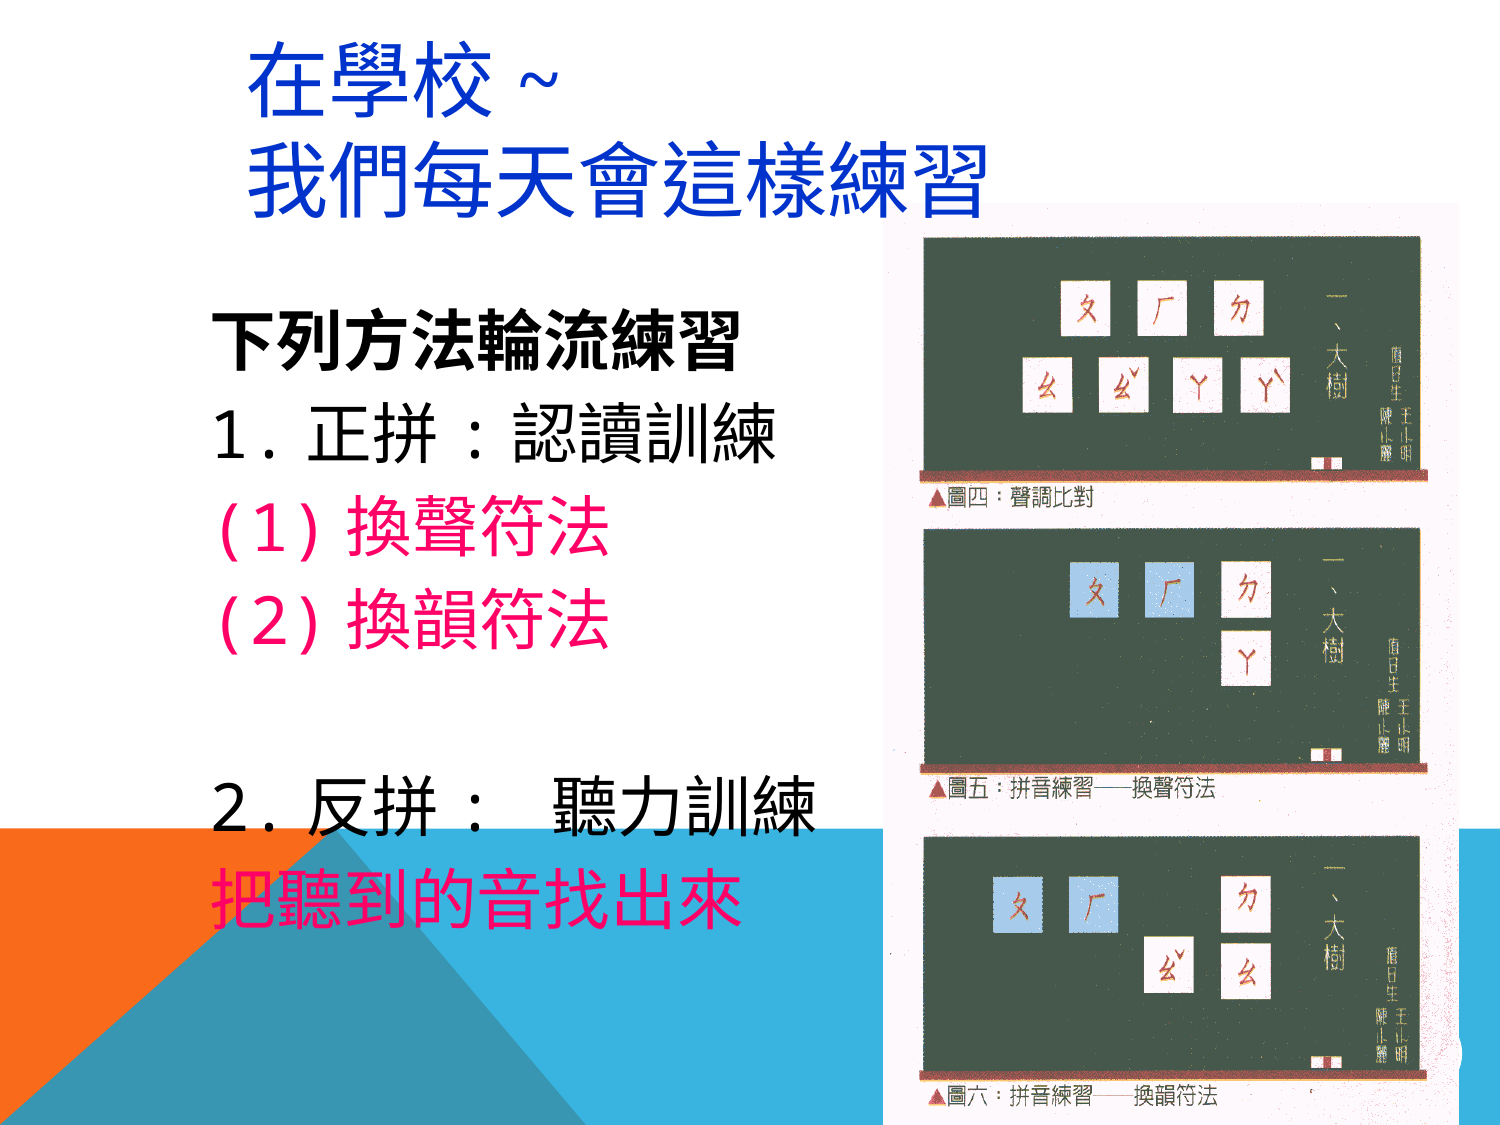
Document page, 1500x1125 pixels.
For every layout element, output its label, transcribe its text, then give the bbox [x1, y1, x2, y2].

text_box 在學校~ 我們每天會這樣練習 [230, 20, 1093, 236]
picture [882, 203, 1459, 1125]
text_box 下列方法輪流練習 1.正拼:認讀訓練 (1)換聲符法 (2)換韻符法 2.反拼: 聽力訓練 把聽到的音找出來 [194, 290, 845, 1095]
